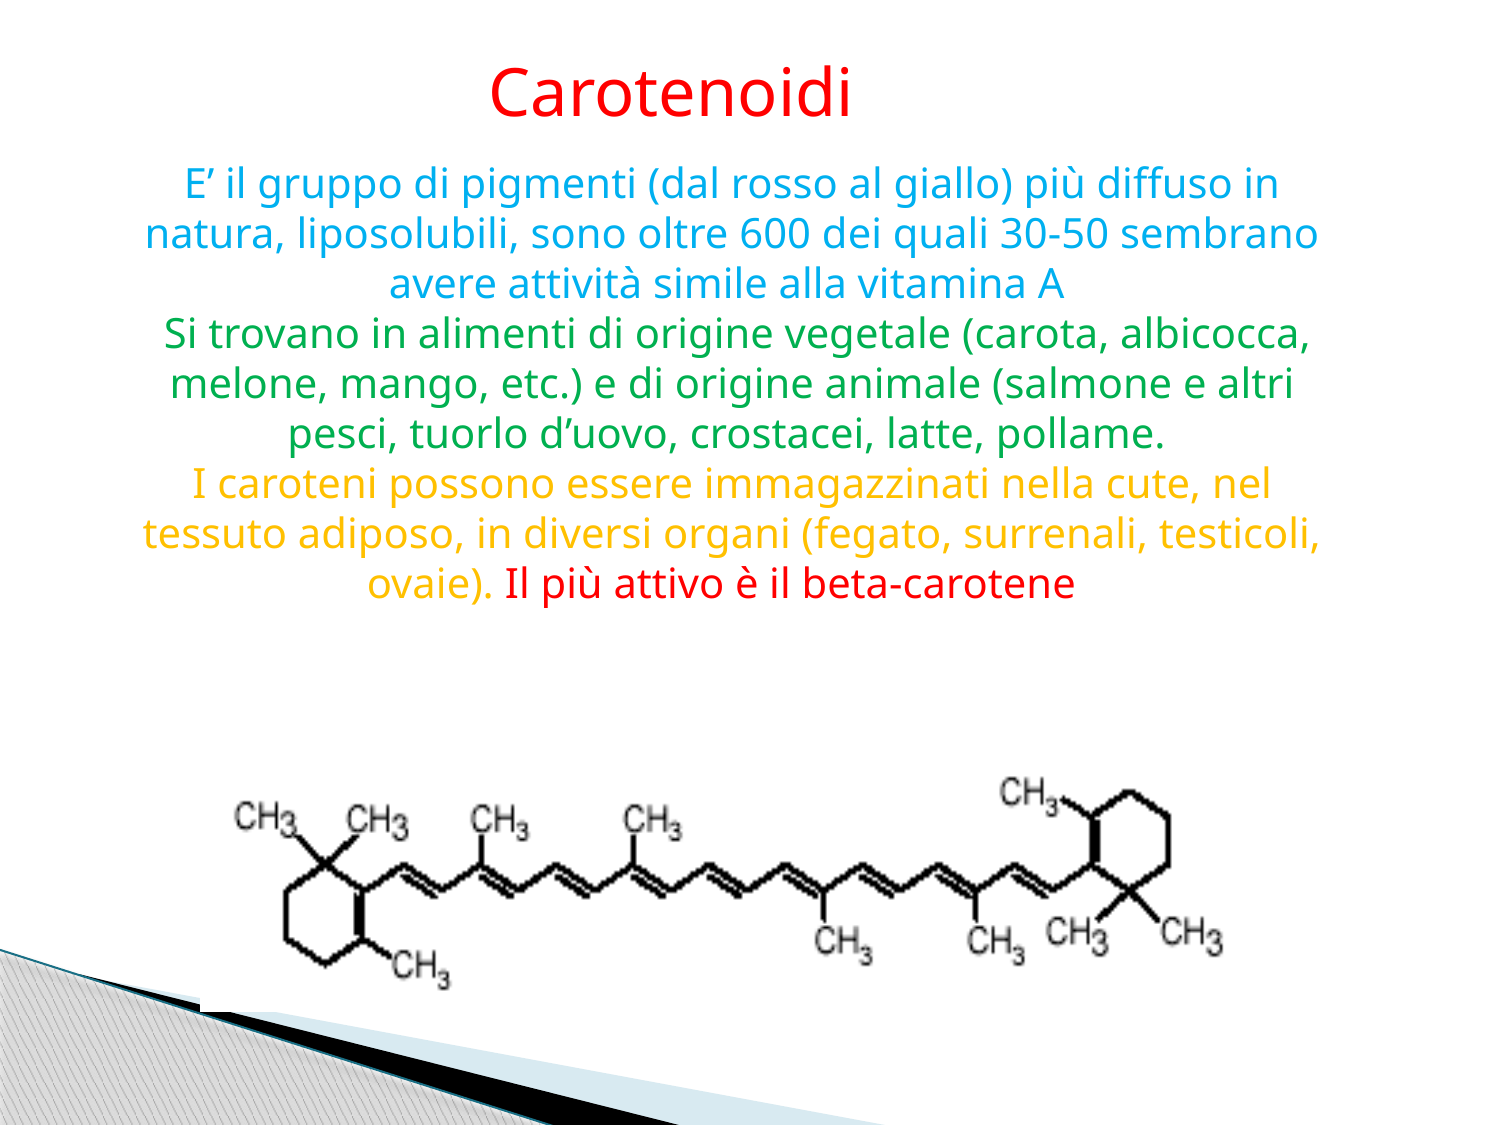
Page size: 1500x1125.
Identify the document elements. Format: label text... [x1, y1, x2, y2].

text_box Carotenoidi [334, 42, 1008, 138]
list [200, 751, 1264, 1012]
text_box E’ il gruppo di pigmenti (dal rosso al giallo) più diffuso in natura, liposolubili, sono oltre 600 dei quali 30-50 sembrano avere attività simile alla vitamina A Si trovano in alimenti di origine vegetale (carota, albicocca, melone, mango, etc.) e di origine animale (salmone e altri pesci, tuorlo d’uovo, crostacei, latte, pollame. I caroteni possono essere immagazzinati nella cute, nel tessuto adiposo, in diversi organi (fegato, surrenali, testicoli, ovaie). Il più attivo è il beta-carotene [123, 149, 1341, 659]
